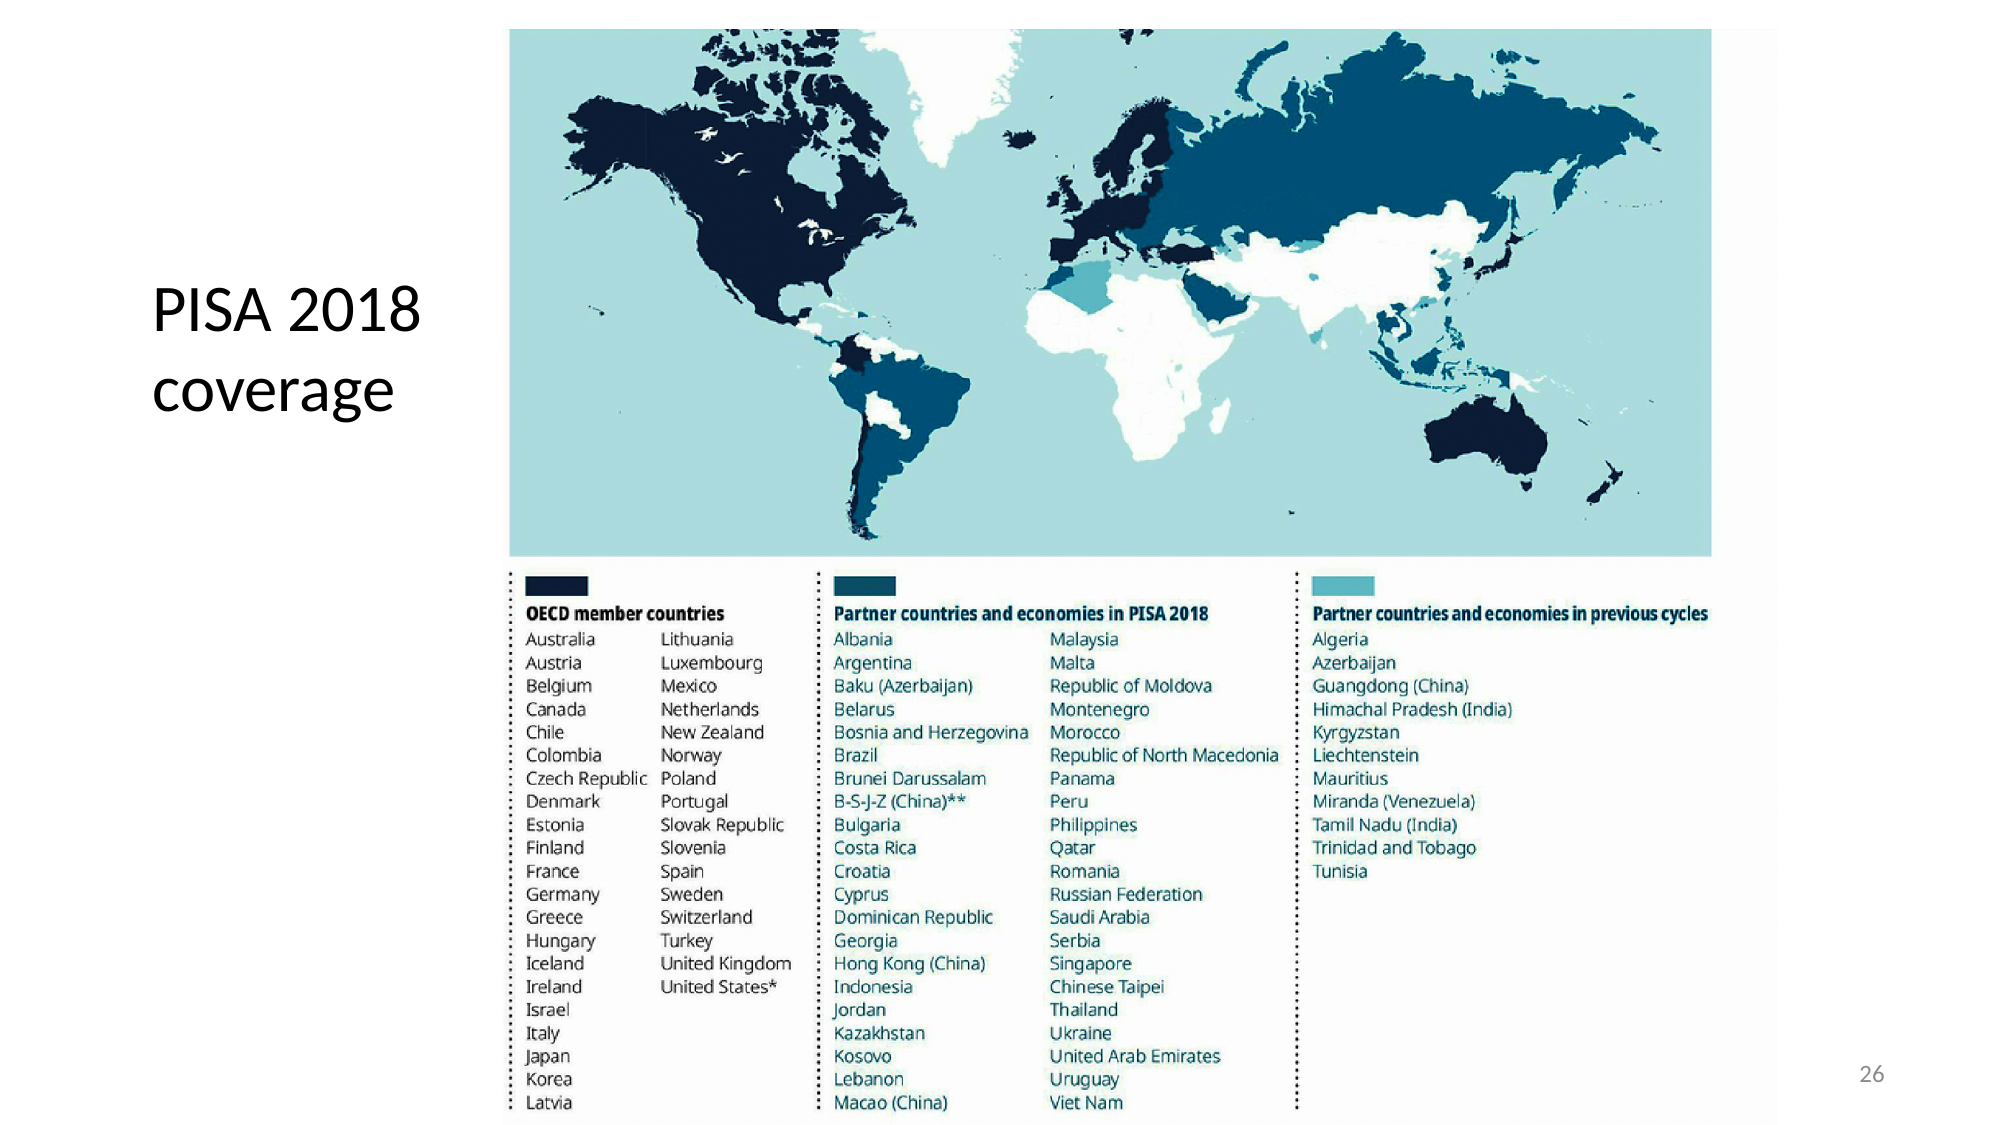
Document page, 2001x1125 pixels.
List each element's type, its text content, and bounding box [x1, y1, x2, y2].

picture [502, 29, 1778, 1125]
slide_number 26 [1782, 1042, 1900, 1103]
list PISA 2018 coverage [137, 256, 475, 971]
